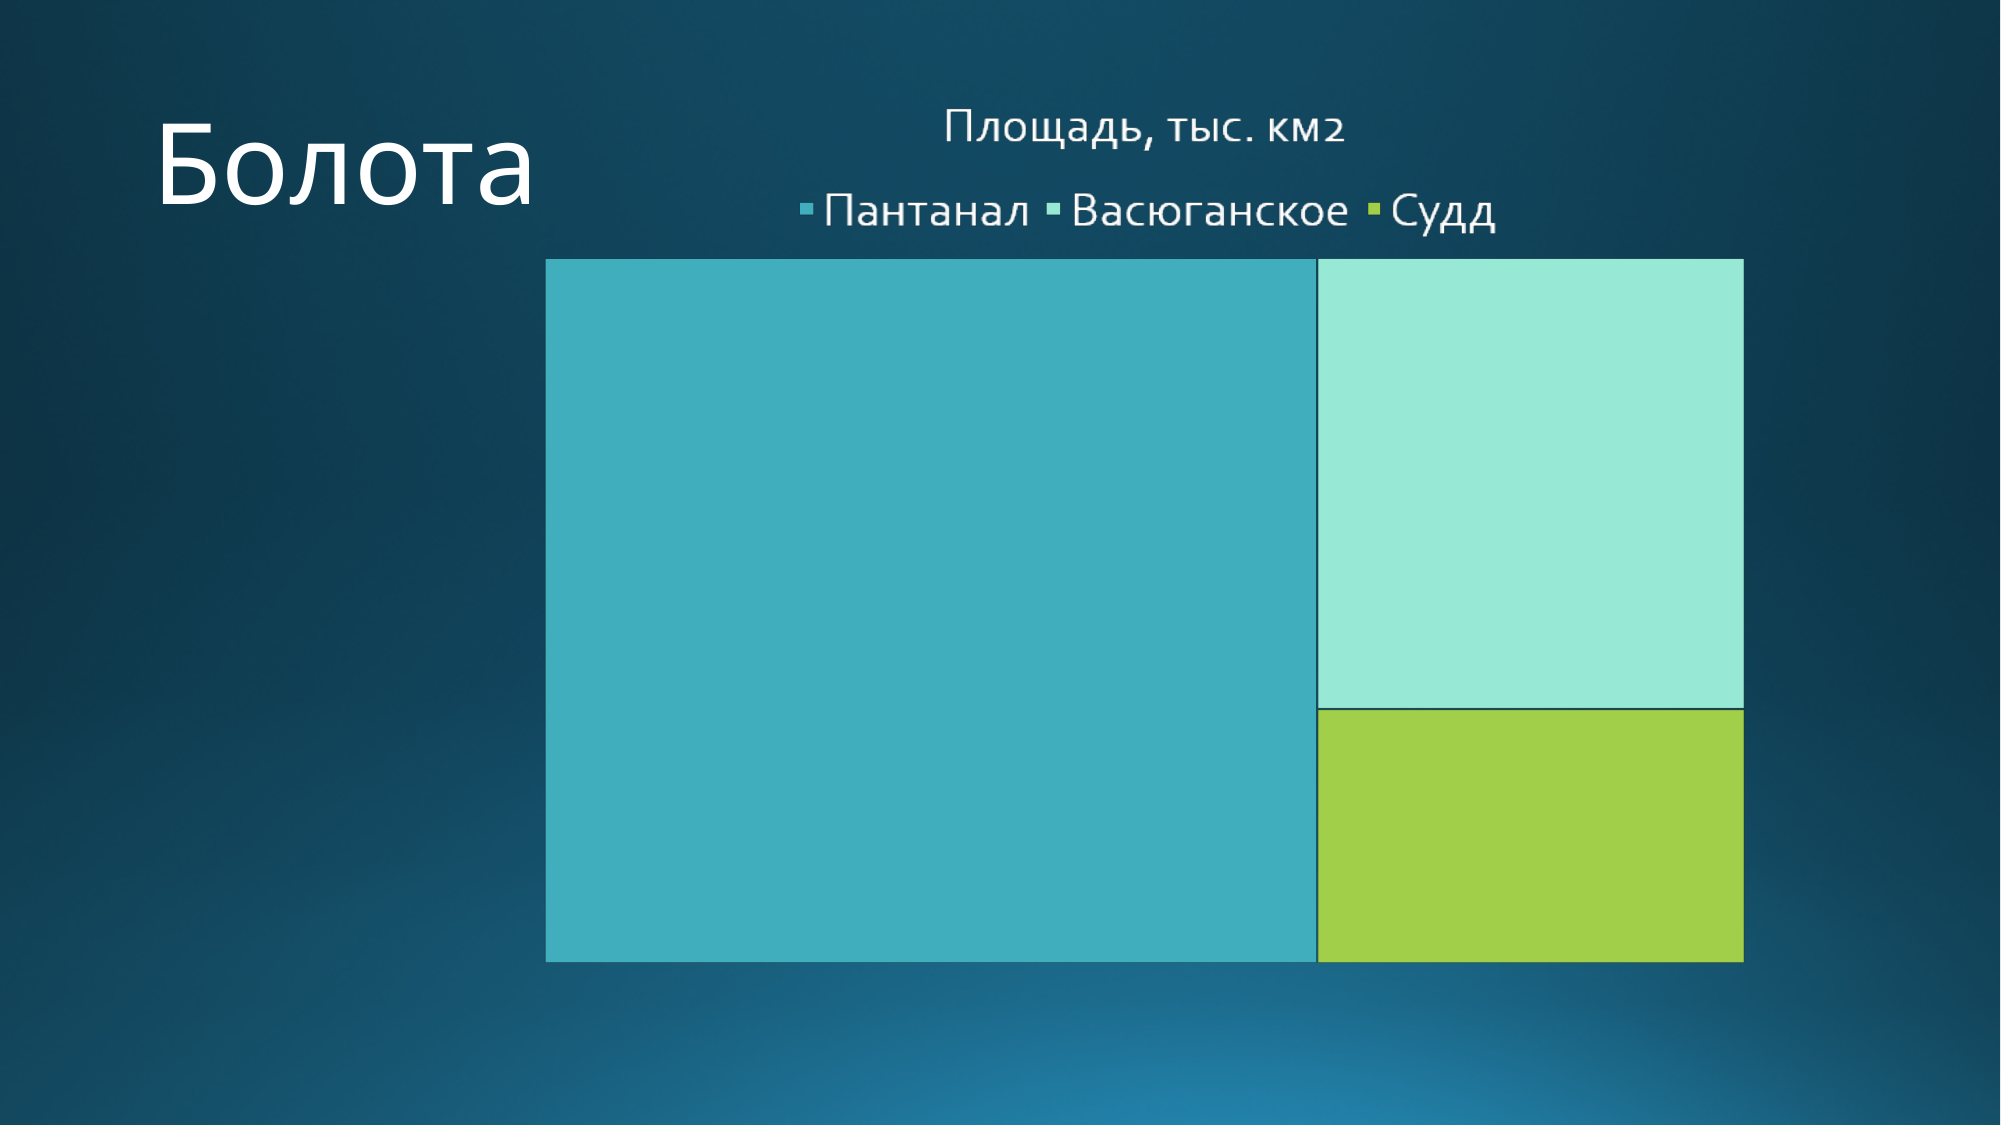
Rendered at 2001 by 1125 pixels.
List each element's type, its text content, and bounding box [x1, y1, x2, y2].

picture [0, 0, 2001, 1125]
title Болота [137, 59, 1863, 278]
